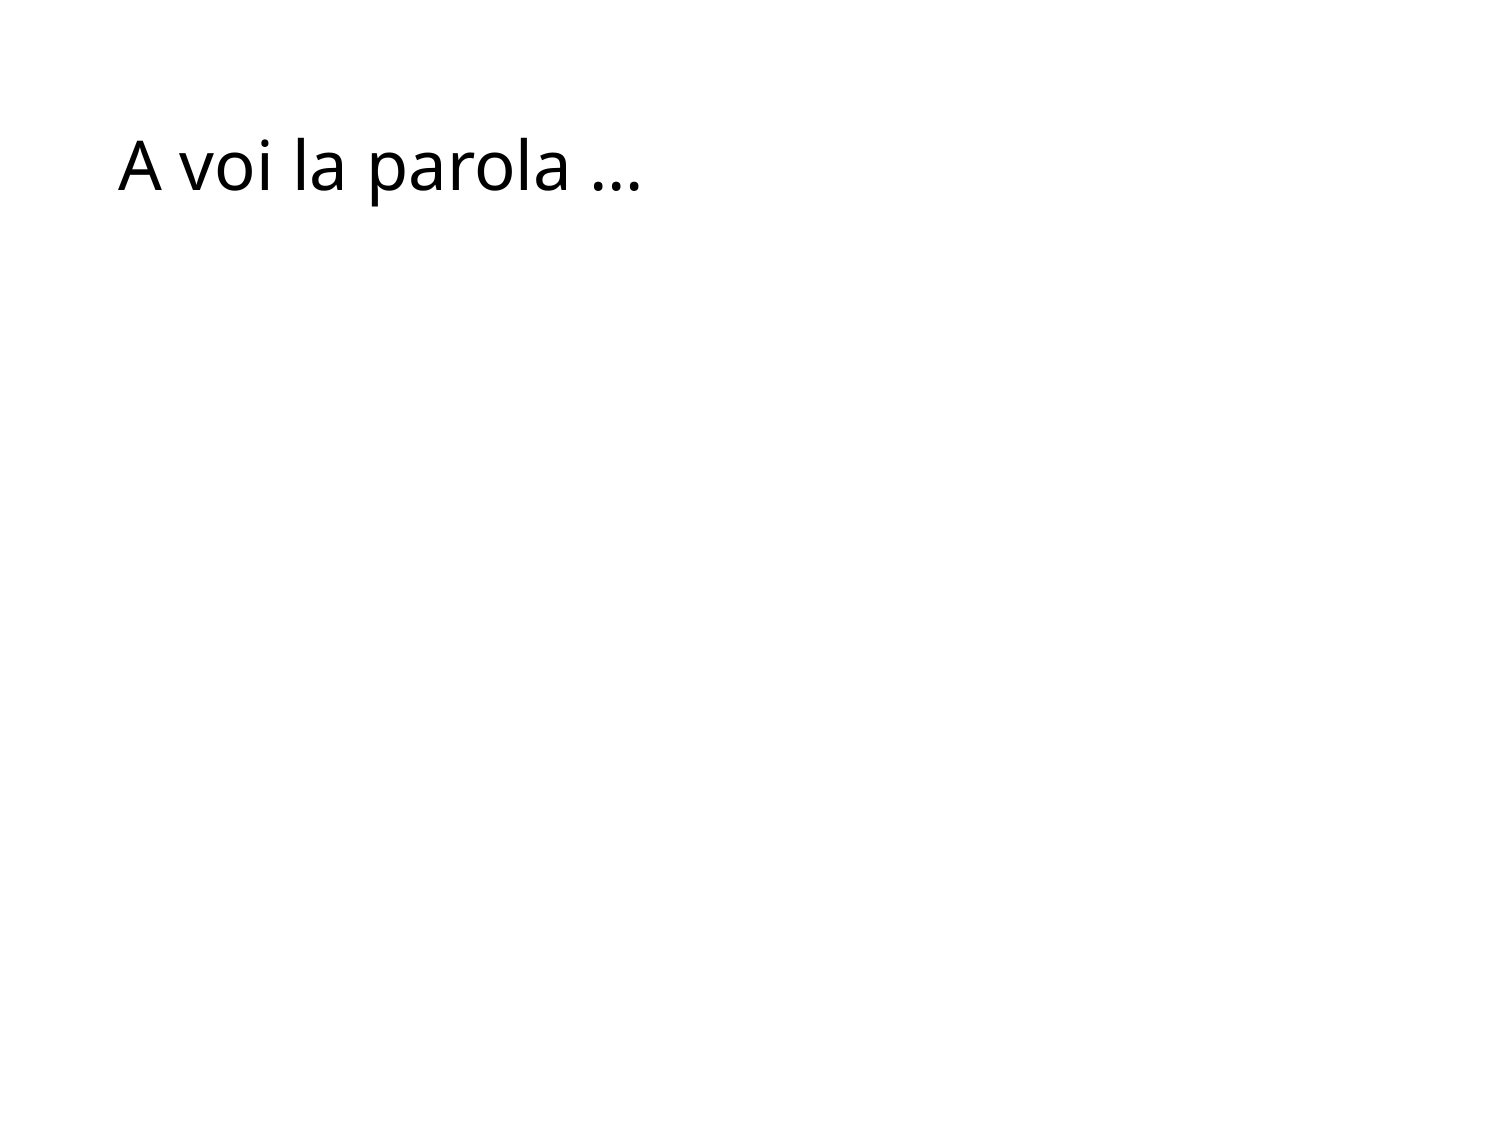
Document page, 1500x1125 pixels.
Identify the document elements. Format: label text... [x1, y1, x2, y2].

title A voi la parola … [103, 59, 1397, 278]
